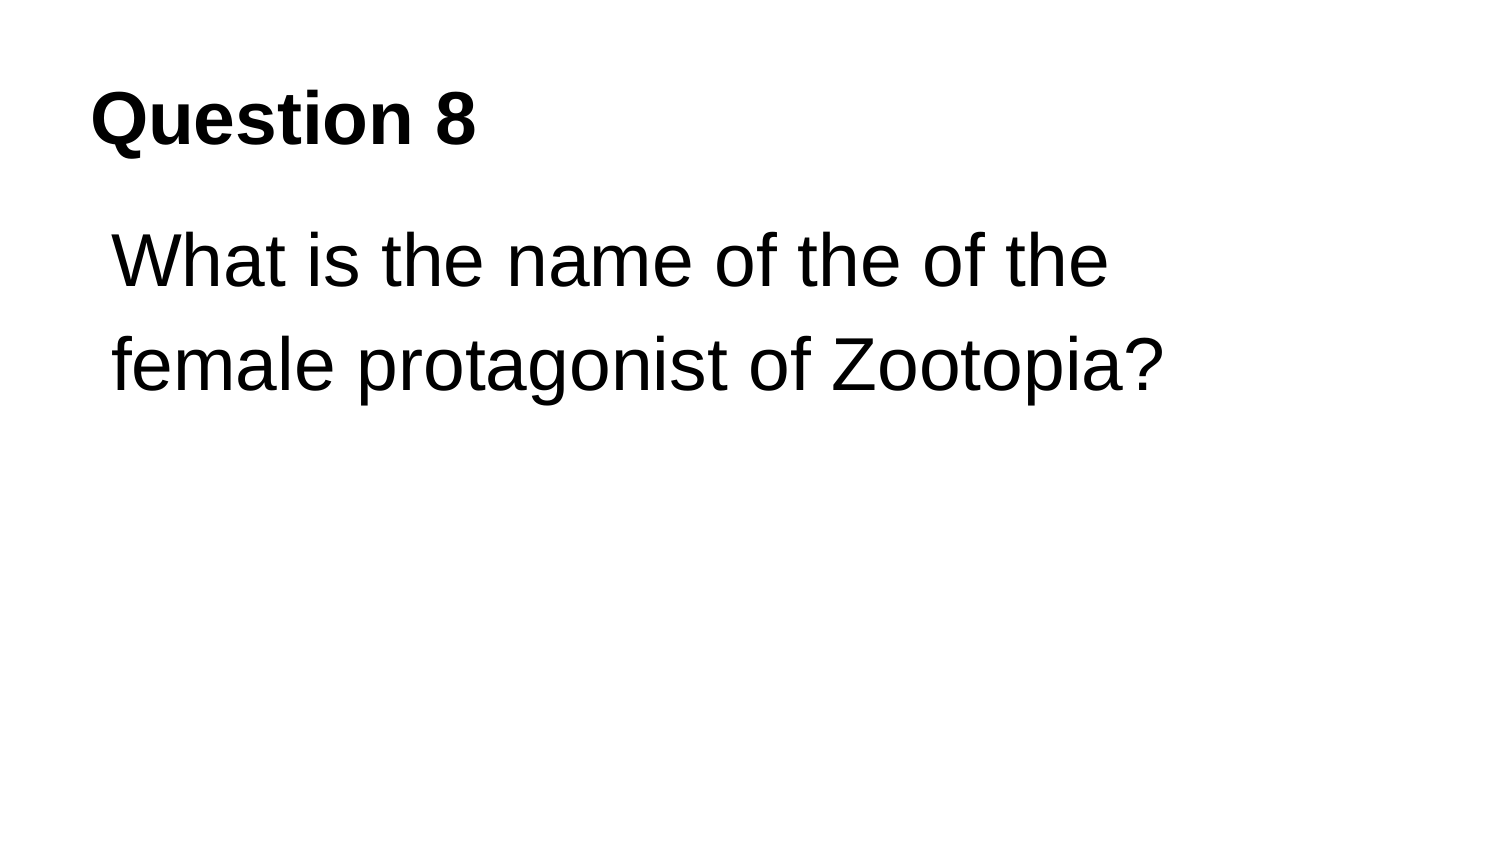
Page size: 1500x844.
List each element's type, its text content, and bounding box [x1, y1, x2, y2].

text_box What is the name of the of the female protagonist of Zootopia? [95, 183, 1254, 762]
title Question 8 [75, 33, 1425, 175]
